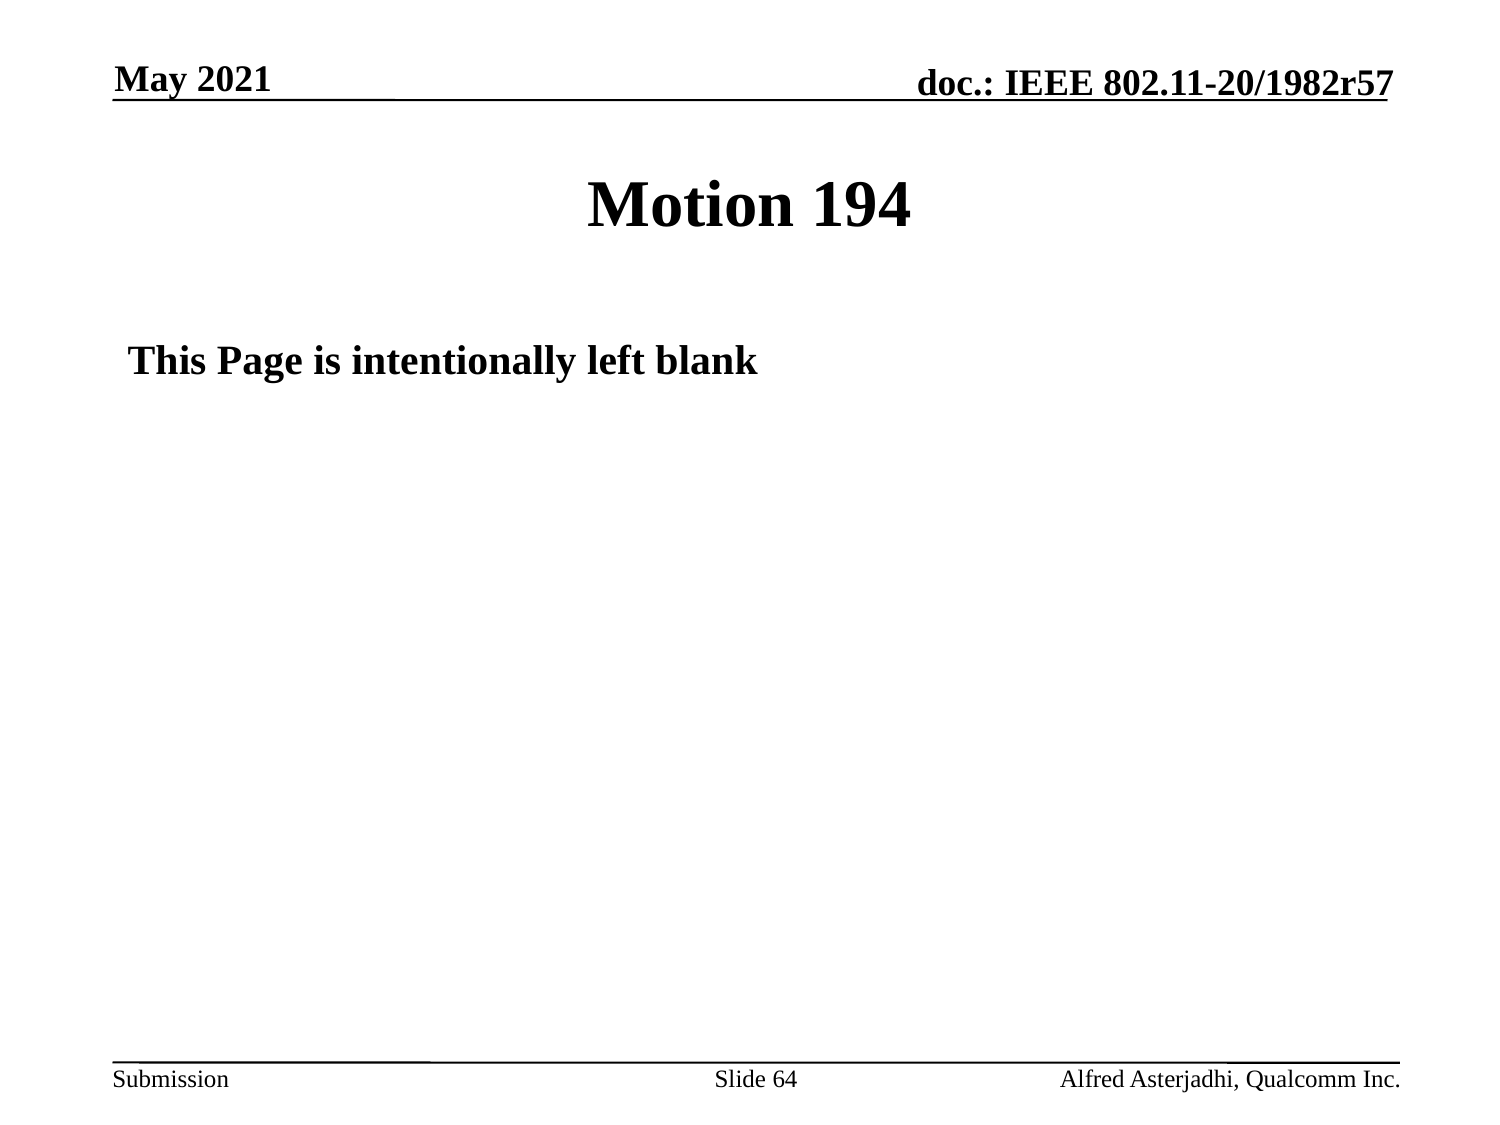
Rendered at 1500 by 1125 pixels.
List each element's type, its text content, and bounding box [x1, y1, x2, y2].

slide_number Slide 64 [712, 1061, 800, 1123]
list This Page is intentionally left blank [112, 324, 1388, 1000]
title Motion 194 [112, 112, 1388, 288]
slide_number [114, 54, 423, 100]
footer Alfred Asterjadhi, Qualcomm Inc. [878, 1061, 1402, 1093]
